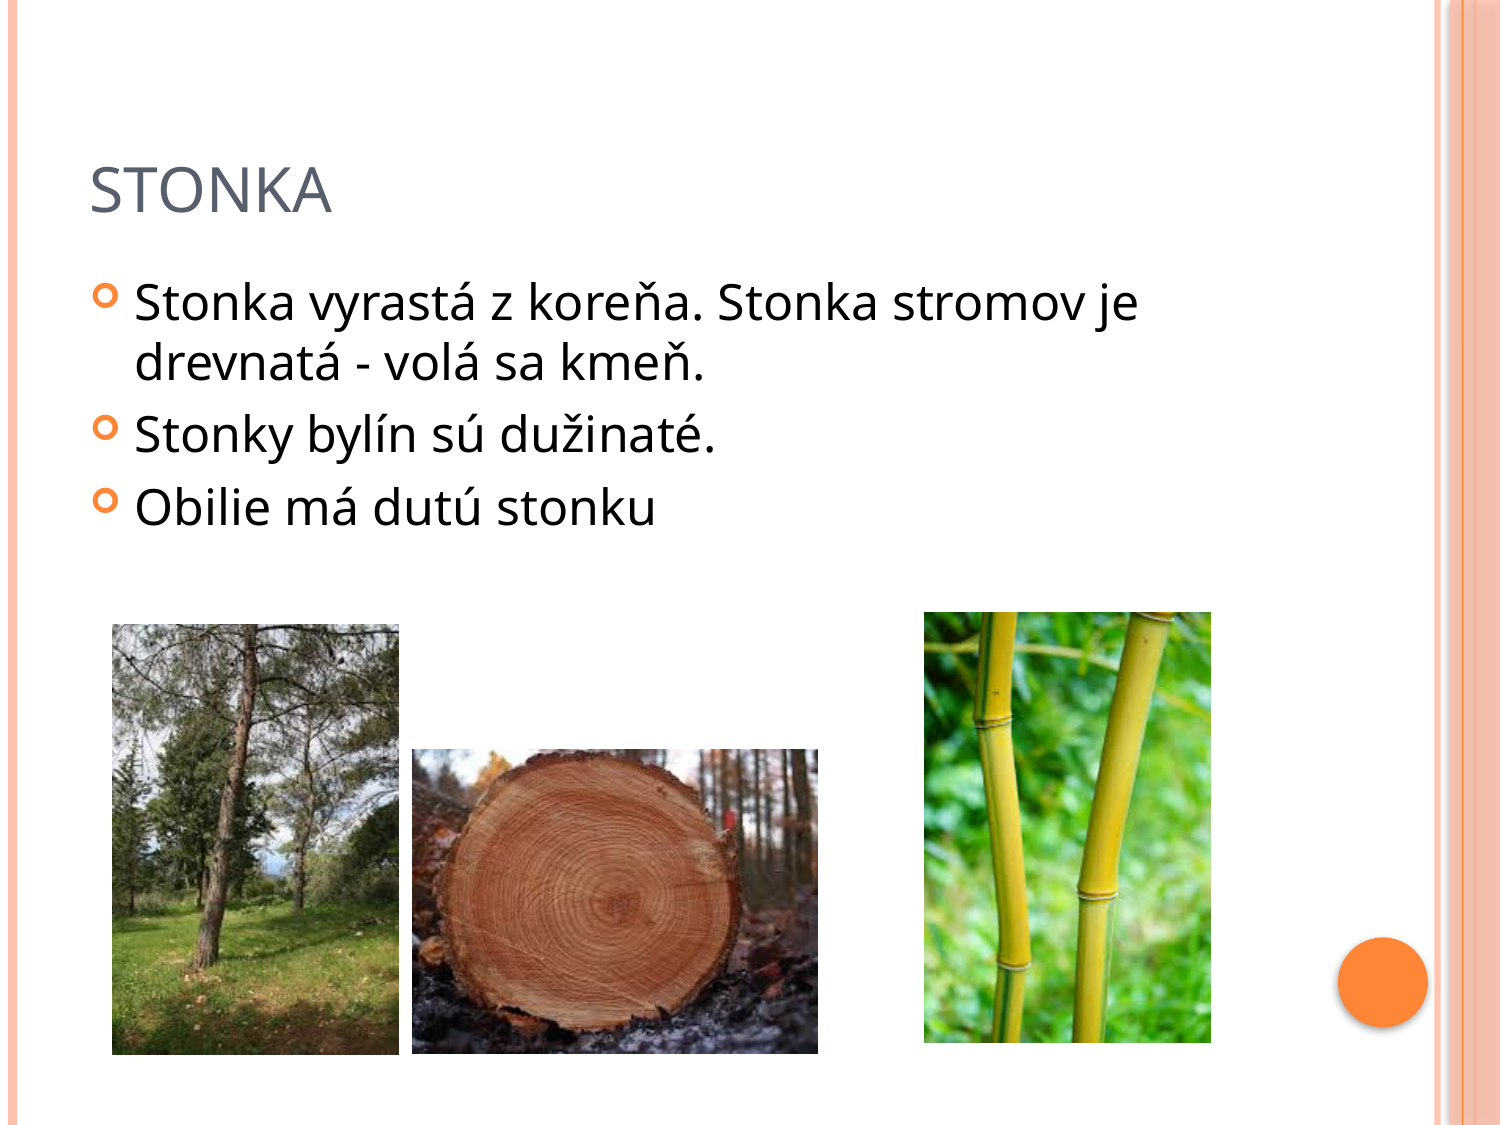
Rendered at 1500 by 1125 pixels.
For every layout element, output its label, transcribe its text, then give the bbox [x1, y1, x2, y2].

title Stonka [75, 45, 1300, 233]
picture [924, 611, 1212, 1043]
picture [411, 749, 818, 1054]
picture [111, 624, 399, 1056]
list Stonka vyrastá z koreňa. Stonka stromov je drevnatá - volá sa kmeň. Stonky bylín sú dužinaté. Obilie má dutú stonku [75, 262, 1300, 1062]
